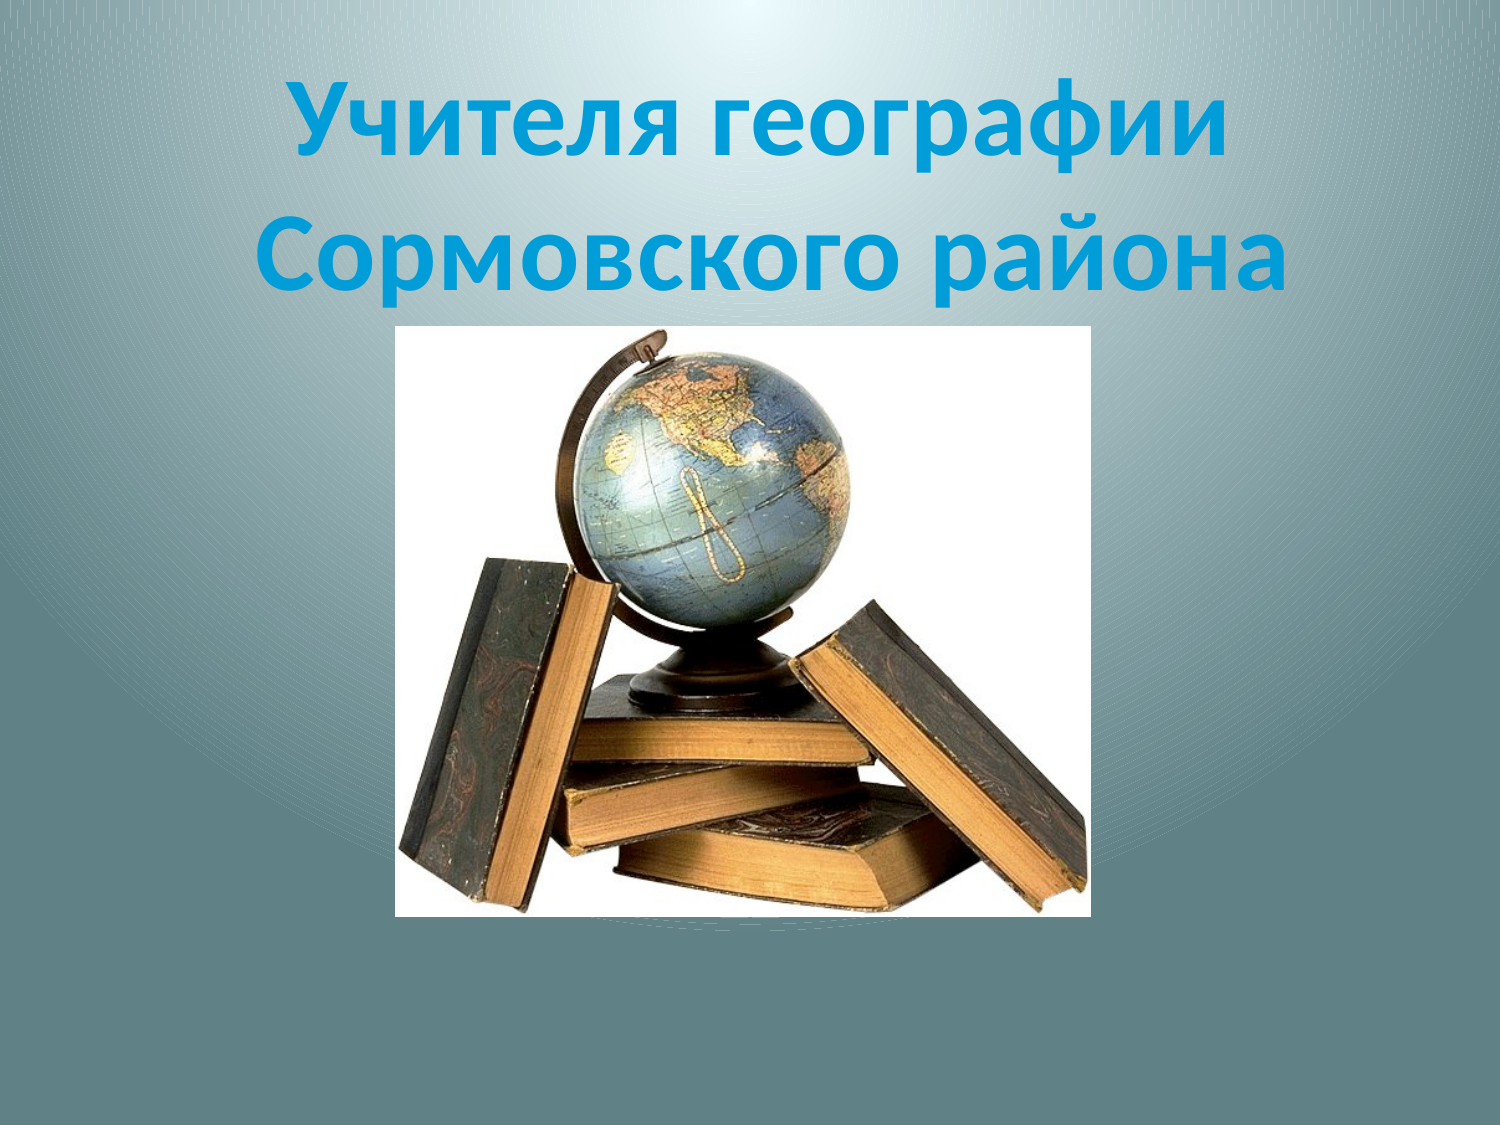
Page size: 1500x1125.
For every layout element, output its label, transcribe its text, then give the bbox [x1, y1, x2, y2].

text_box Учителя географии Сормовского района [239, 35, 1307, 321]
picture [395, 326, 1091, 917]
